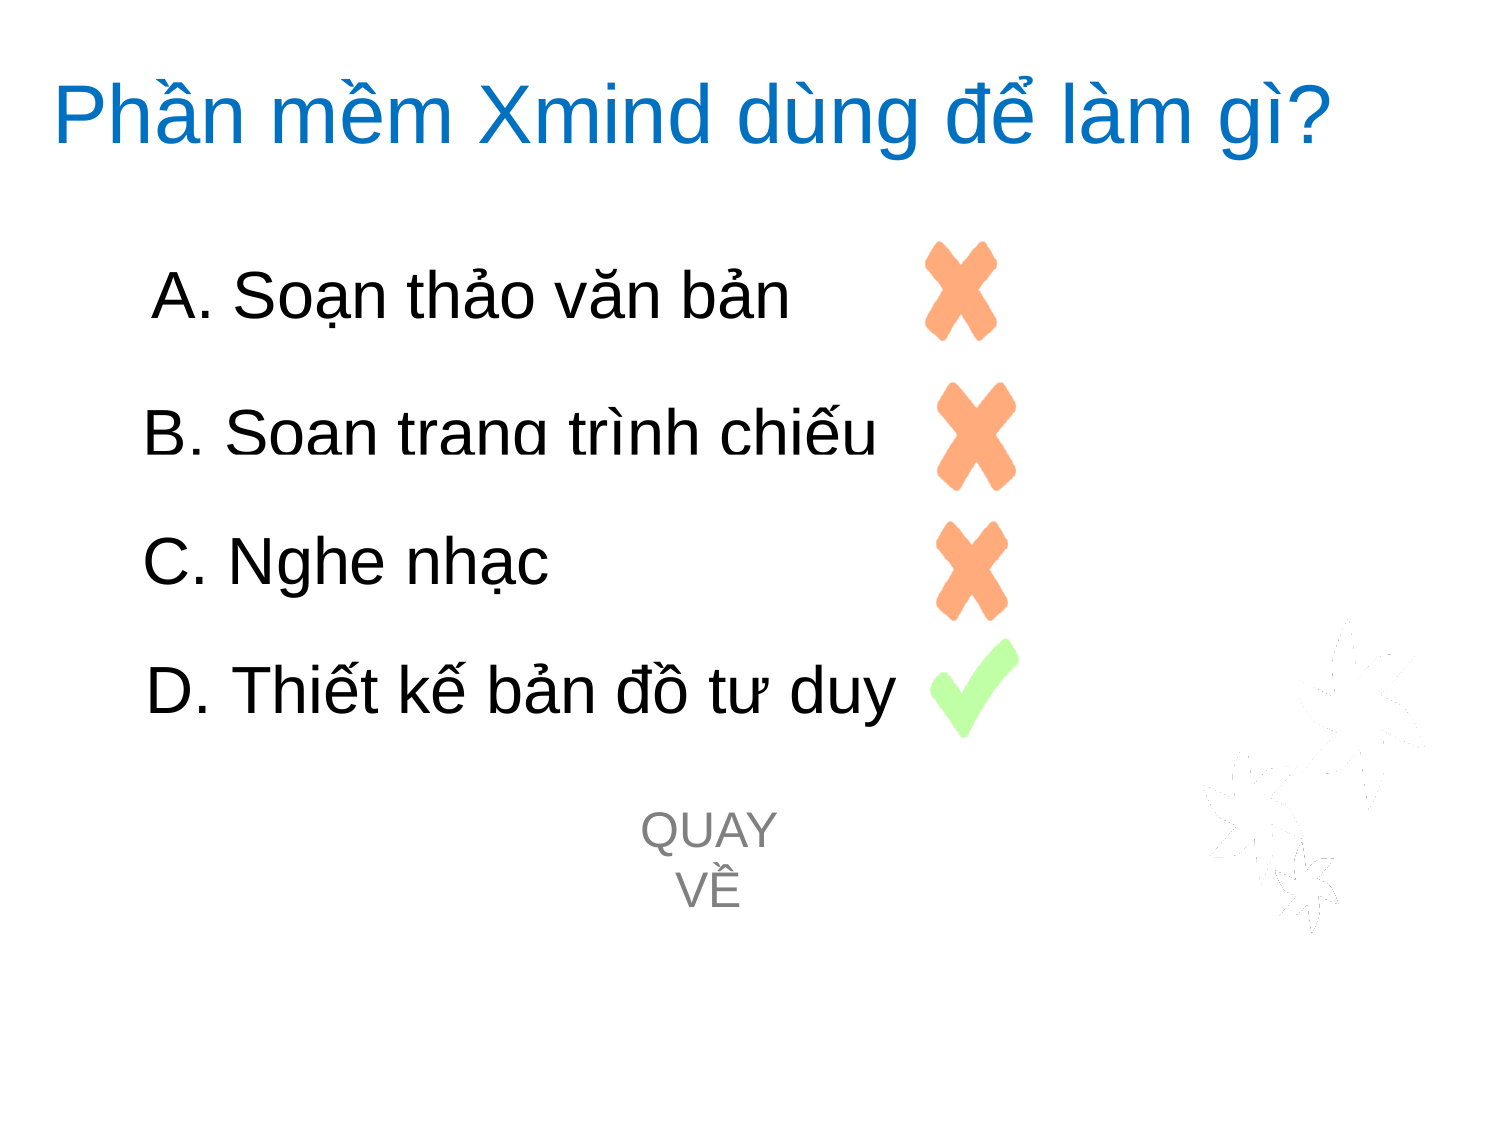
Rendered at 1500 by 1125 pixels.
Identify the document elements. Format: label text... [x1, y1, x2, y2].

picture [924, 518, 1016, 624]
picture [1202, 618, 1425, 935]
text_box D. Thiết kế bản đồ tư duy [130, 623, 1291, 751]
text_box C. Nghe nhạc [127, 454, 1164, 582]
text_box B. Soạn trang trình chiếu [127, 366, 1176, 494]
text_box A. Soạn thảo văn bản [136, 229, 1340, 356]
picture [913, 238, 1005, 345]
picture [925, 379, 1025, 496]
text_box QUAY VỀ [572, 770, 866, 955]
picture [925, 634, 1025, 740]
text_box Phần mềm Xmind dùng để làm gì? [37, 53, 1500, 229]
